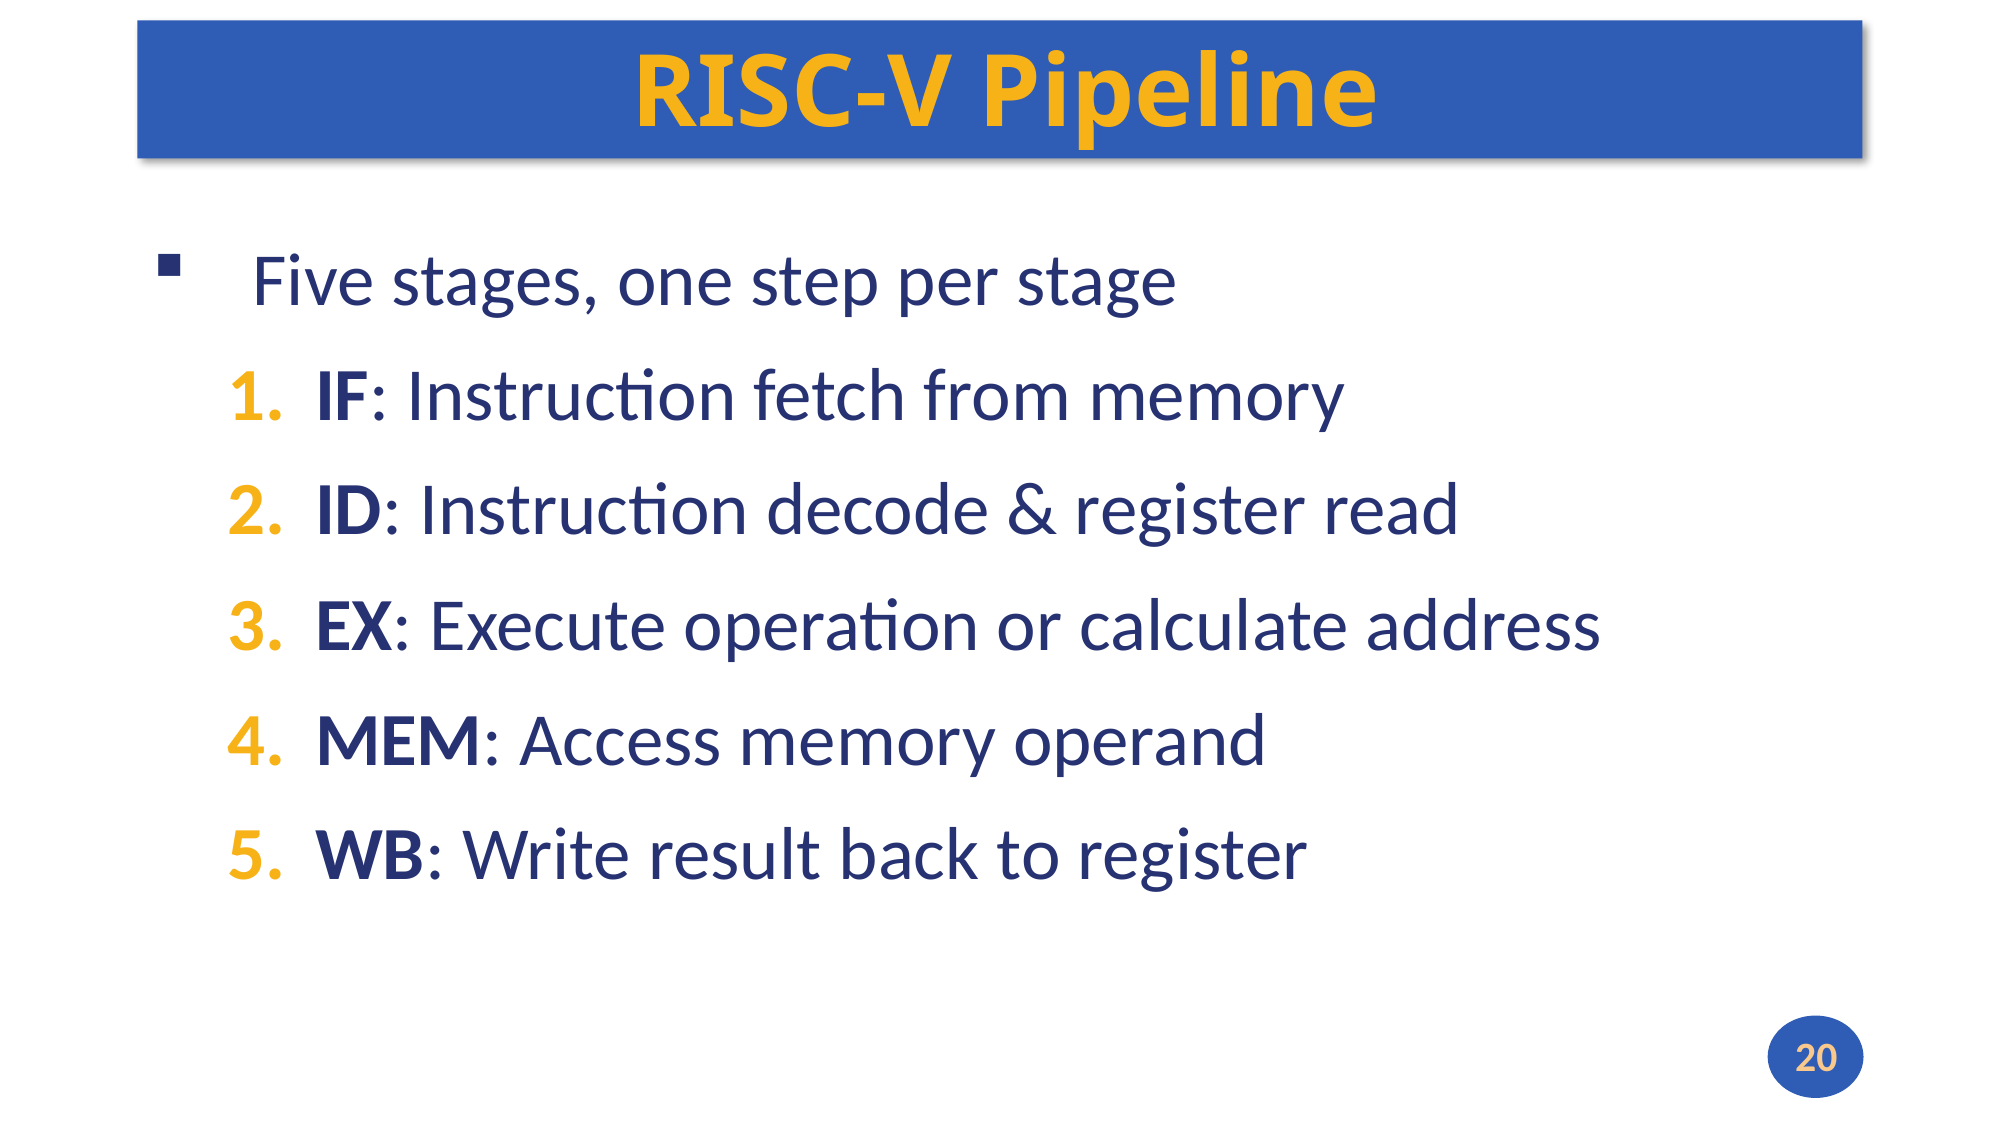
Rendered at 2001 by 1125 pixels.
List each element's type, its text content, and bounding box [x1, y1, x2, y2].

title RISC-V Pipeline [137, 17, 1863, 156]
slide_number 20 [1767, 1015, 1866, 1095]
list Five stages, one step per stage IF: Instruction fetch from memory ID: Instruction decode & register read EX: Execute operation or calculate address MEM: Access memory operand WB: Write result back to register [137, 222, 1863, 1043]
